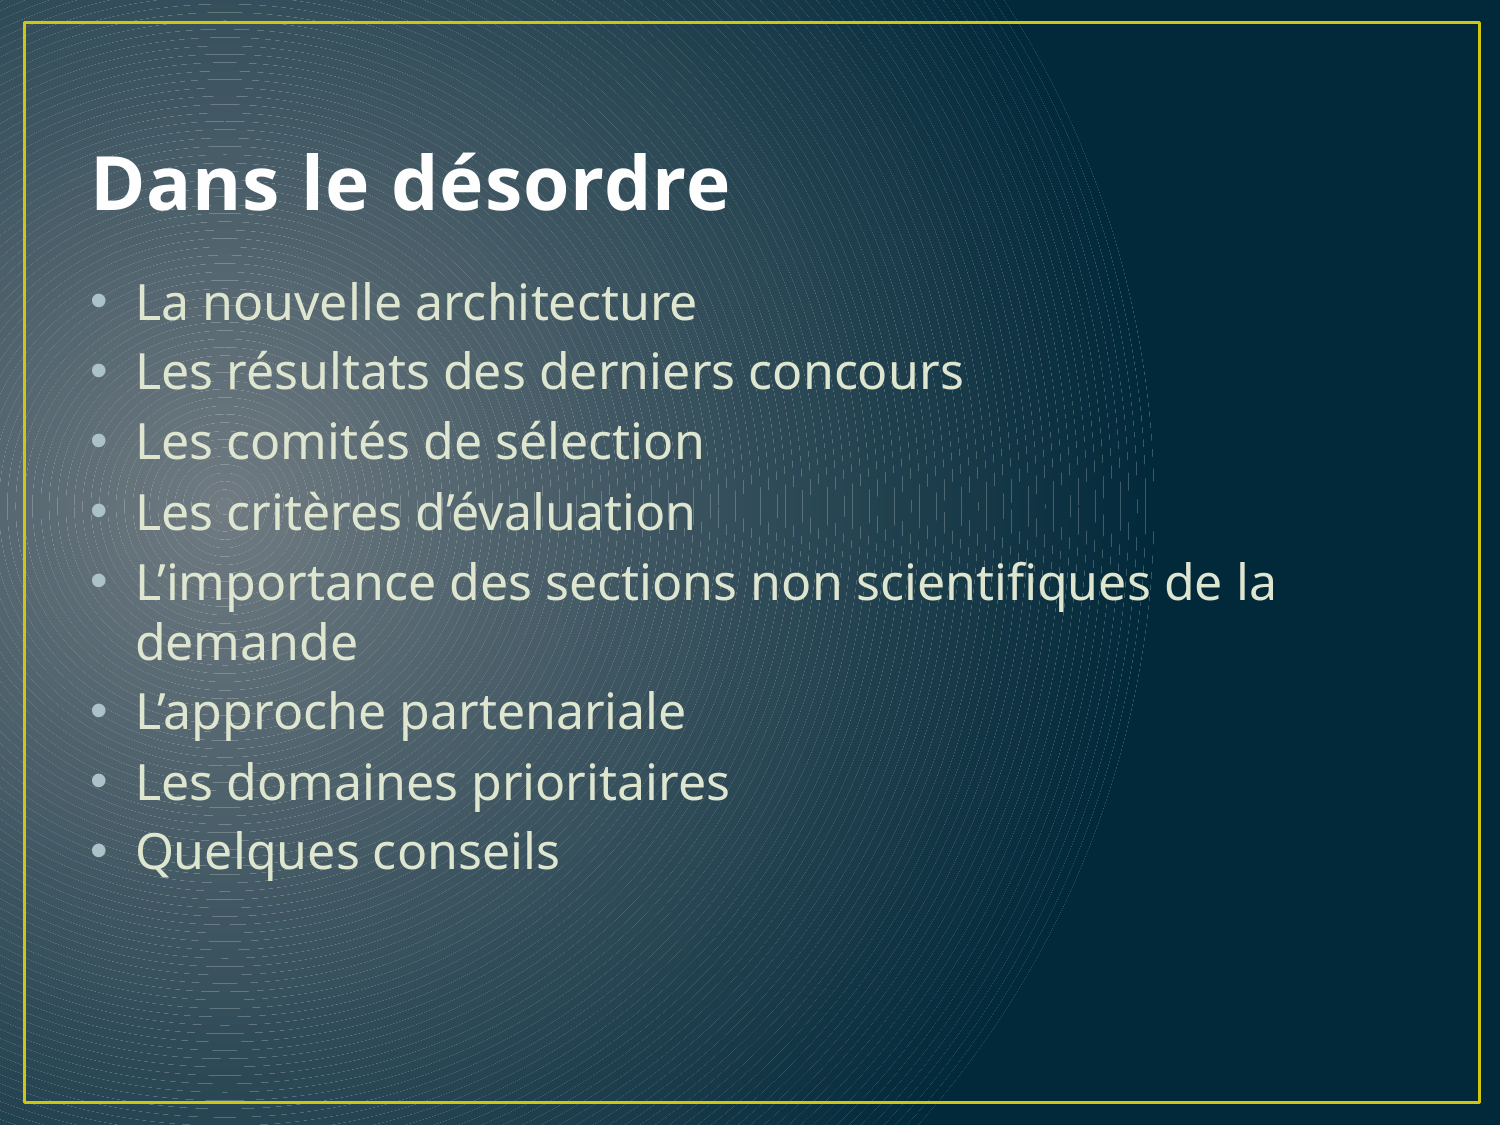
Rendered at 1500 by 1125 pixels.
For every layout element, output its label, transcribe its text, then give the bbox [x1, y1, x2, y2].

list La nouvelle architecture Les résultats des derniers concours Les comités de sélection Les critères d’évaluation L’importance des sections non scientifiques de la demande L’approche partenariale Les domaines prioritaires Quelques conseils [75, 262, 1425, 1005]
title Dans le désordre [75, 45, 1425, 233]
